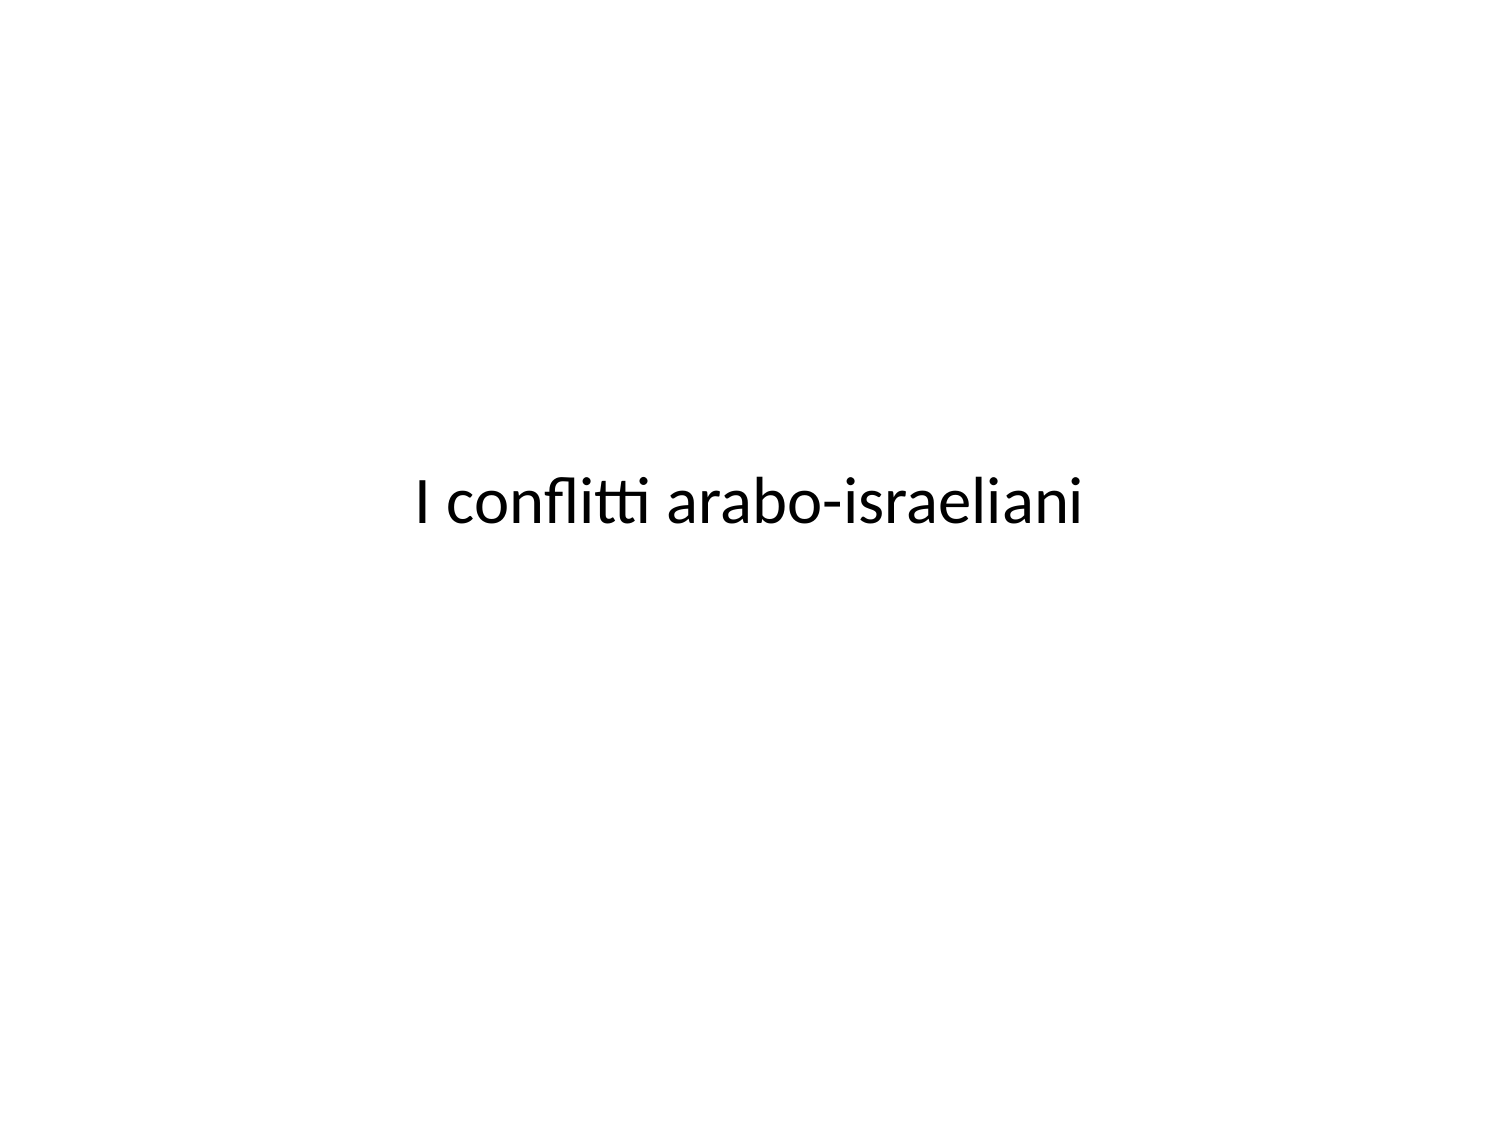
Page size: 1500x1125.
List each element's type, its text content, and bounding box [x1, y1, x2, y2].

list I conflitti arabo-israeliani [75, 262, 1425, 1005]
